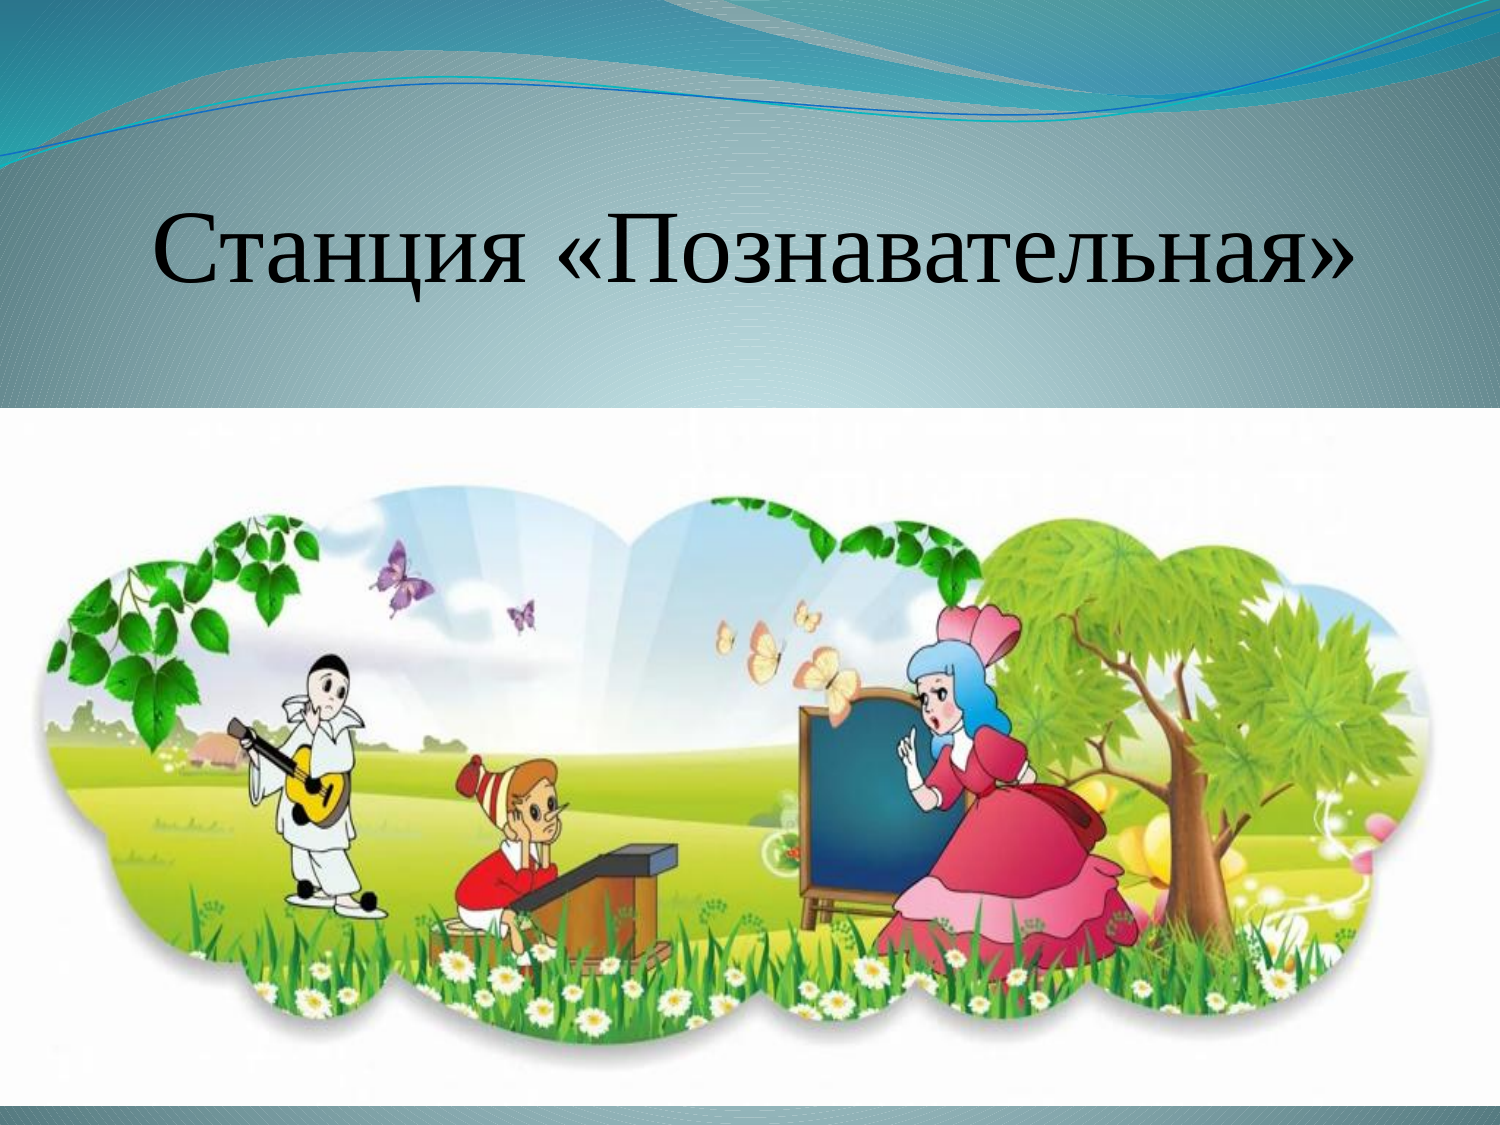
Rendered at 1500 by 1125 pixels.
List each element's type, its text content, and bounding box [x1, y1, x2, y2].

picture [0, 408, 1500, 1107]
title Станция «Познавательная» [75, 115, 1438, 303]
